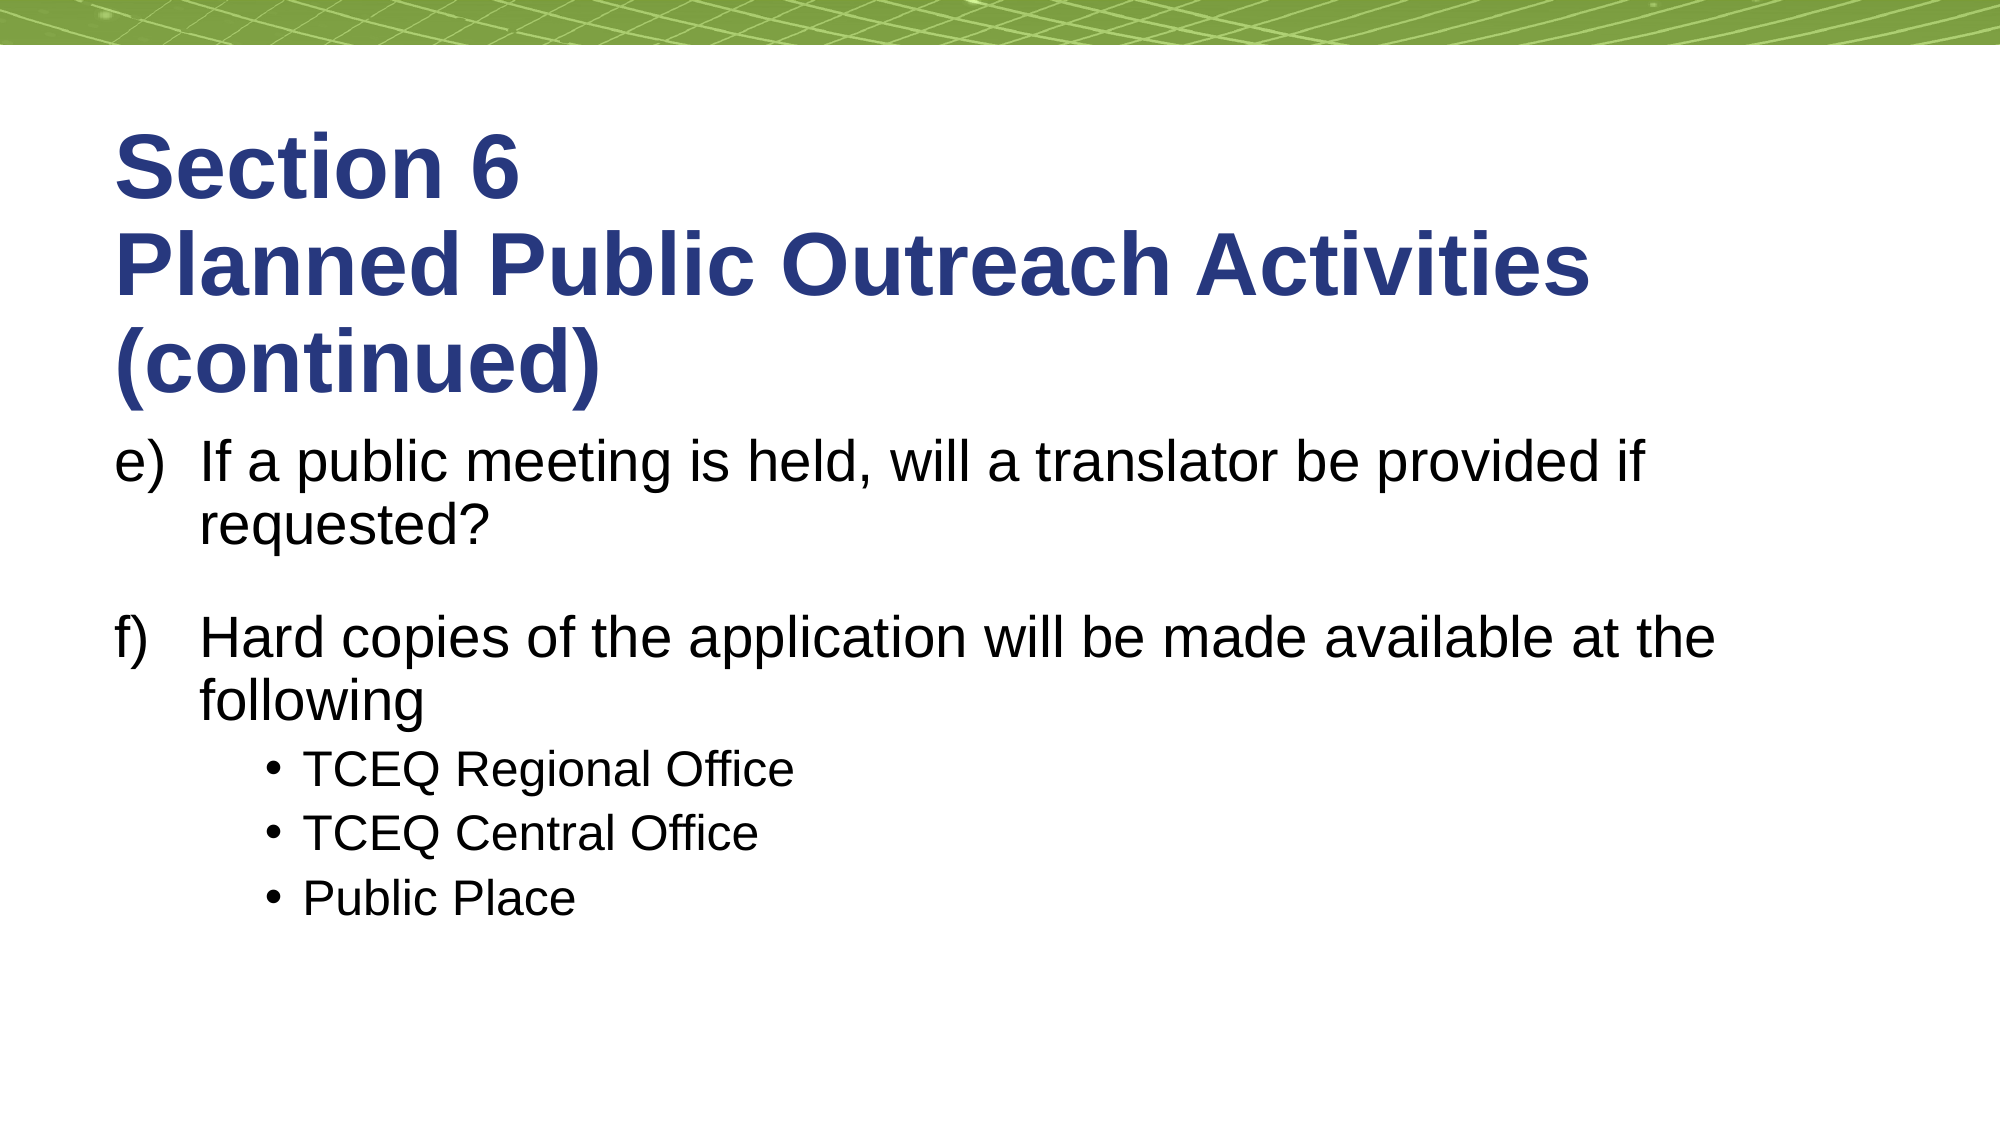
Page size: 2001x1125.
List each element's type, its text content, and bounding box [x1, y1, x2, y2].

list If a public meeting is held, will a translator be provided if requested? Hard copies of the application will be made available at the following TCEQ Regional Office TCEQ Central Office Public Place [99, 423, 1898, 970]
title Section 6 Planned Public Outreach Activities (continued)2 [99, 111, 1898, 330]
picture [0, 0, 2000, 45]
